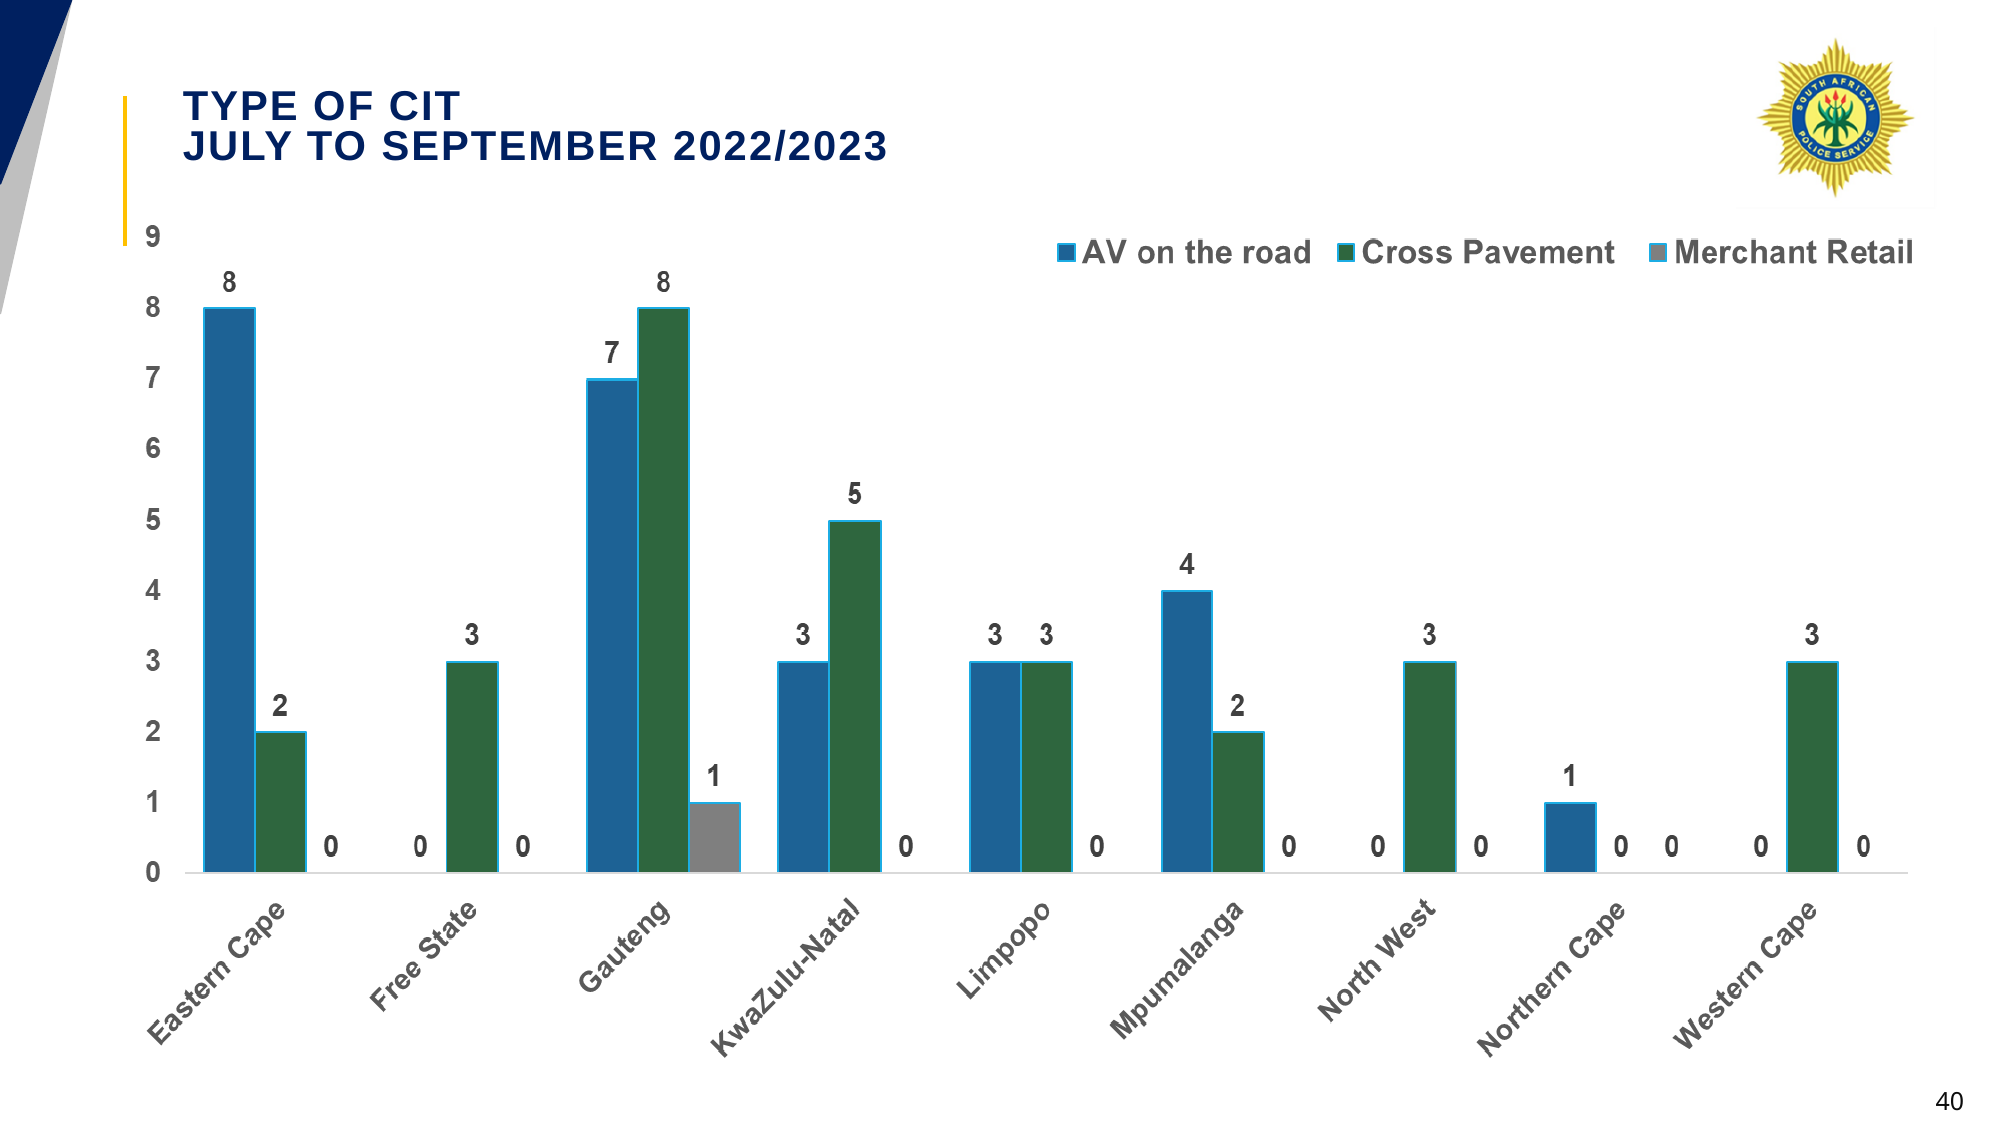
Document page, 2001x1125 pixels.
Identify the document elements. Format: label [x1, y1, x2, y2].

list [131, 211, 1931, 1081]
slide_number [1819, 1080, 1980, 1125]
picture [1736, 27, 1938, 211]
title [168, 45, 1032, 211]
